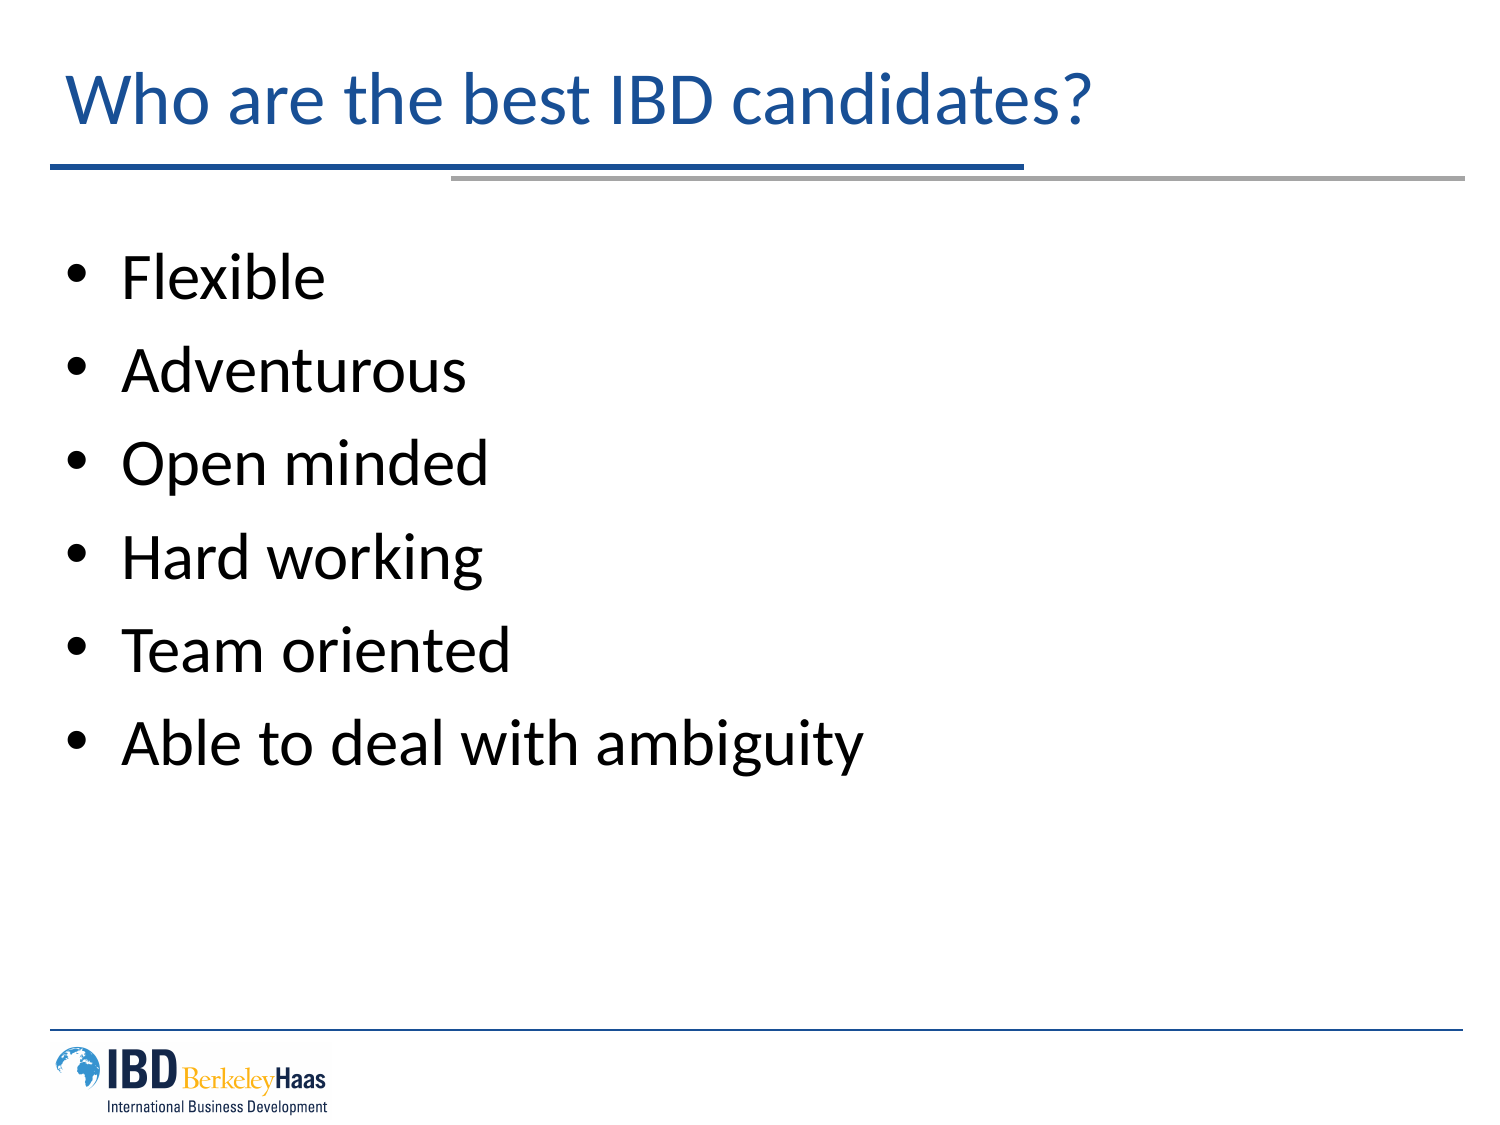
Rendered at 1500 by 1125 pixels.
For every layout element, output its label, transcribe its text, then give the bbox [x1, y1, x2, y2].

title Who are the best IBD candidates? [50, 32, 1425, 156]
picture [50, 1042, 332, 1120]
list Flexible Adventurous Open minded Hard working Team oriented Able to deal with ambiguity [50, 224, 1466, 1005]
